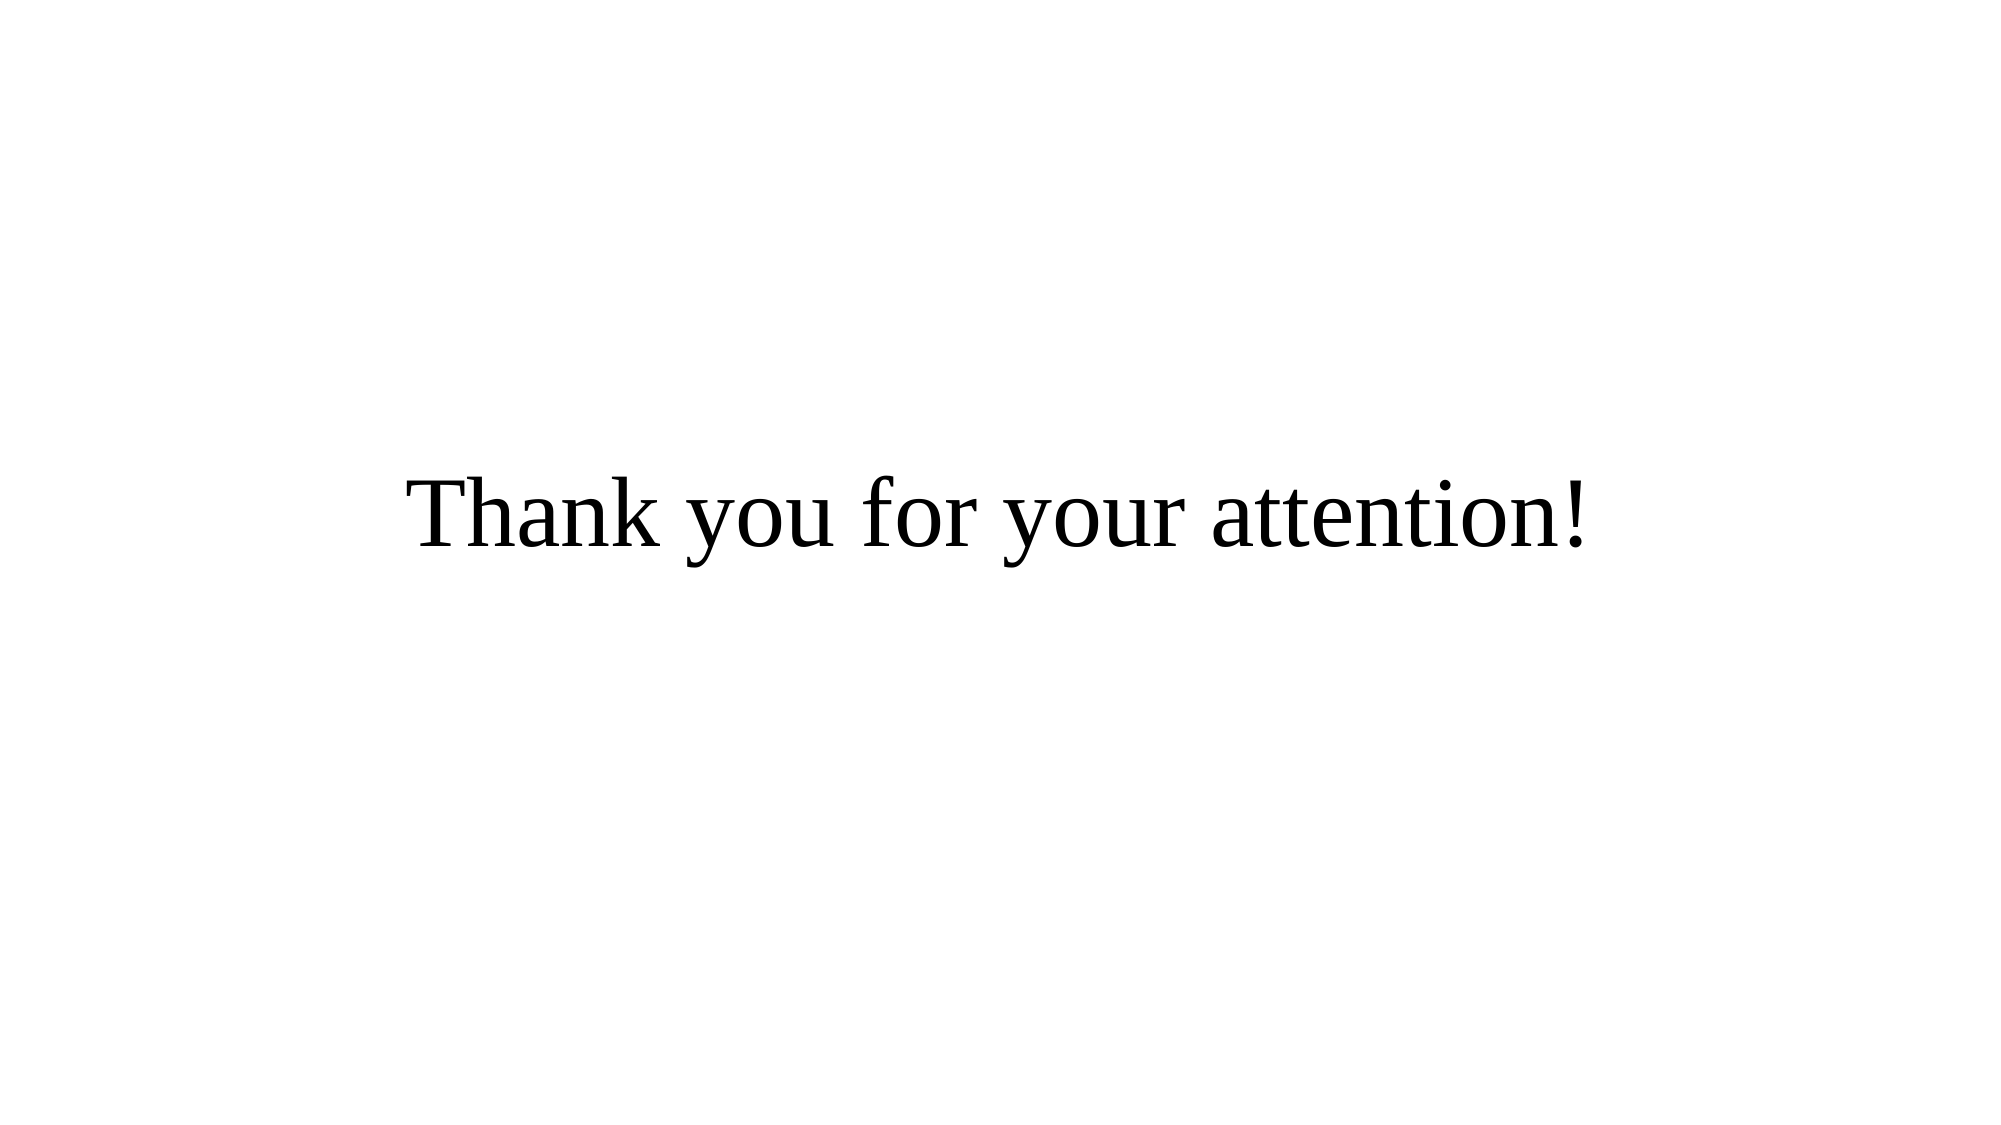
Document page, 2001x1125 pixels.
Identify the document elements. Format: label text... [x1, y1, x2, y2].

title Thank you for your attention! [249, 184, 1750, 576]
